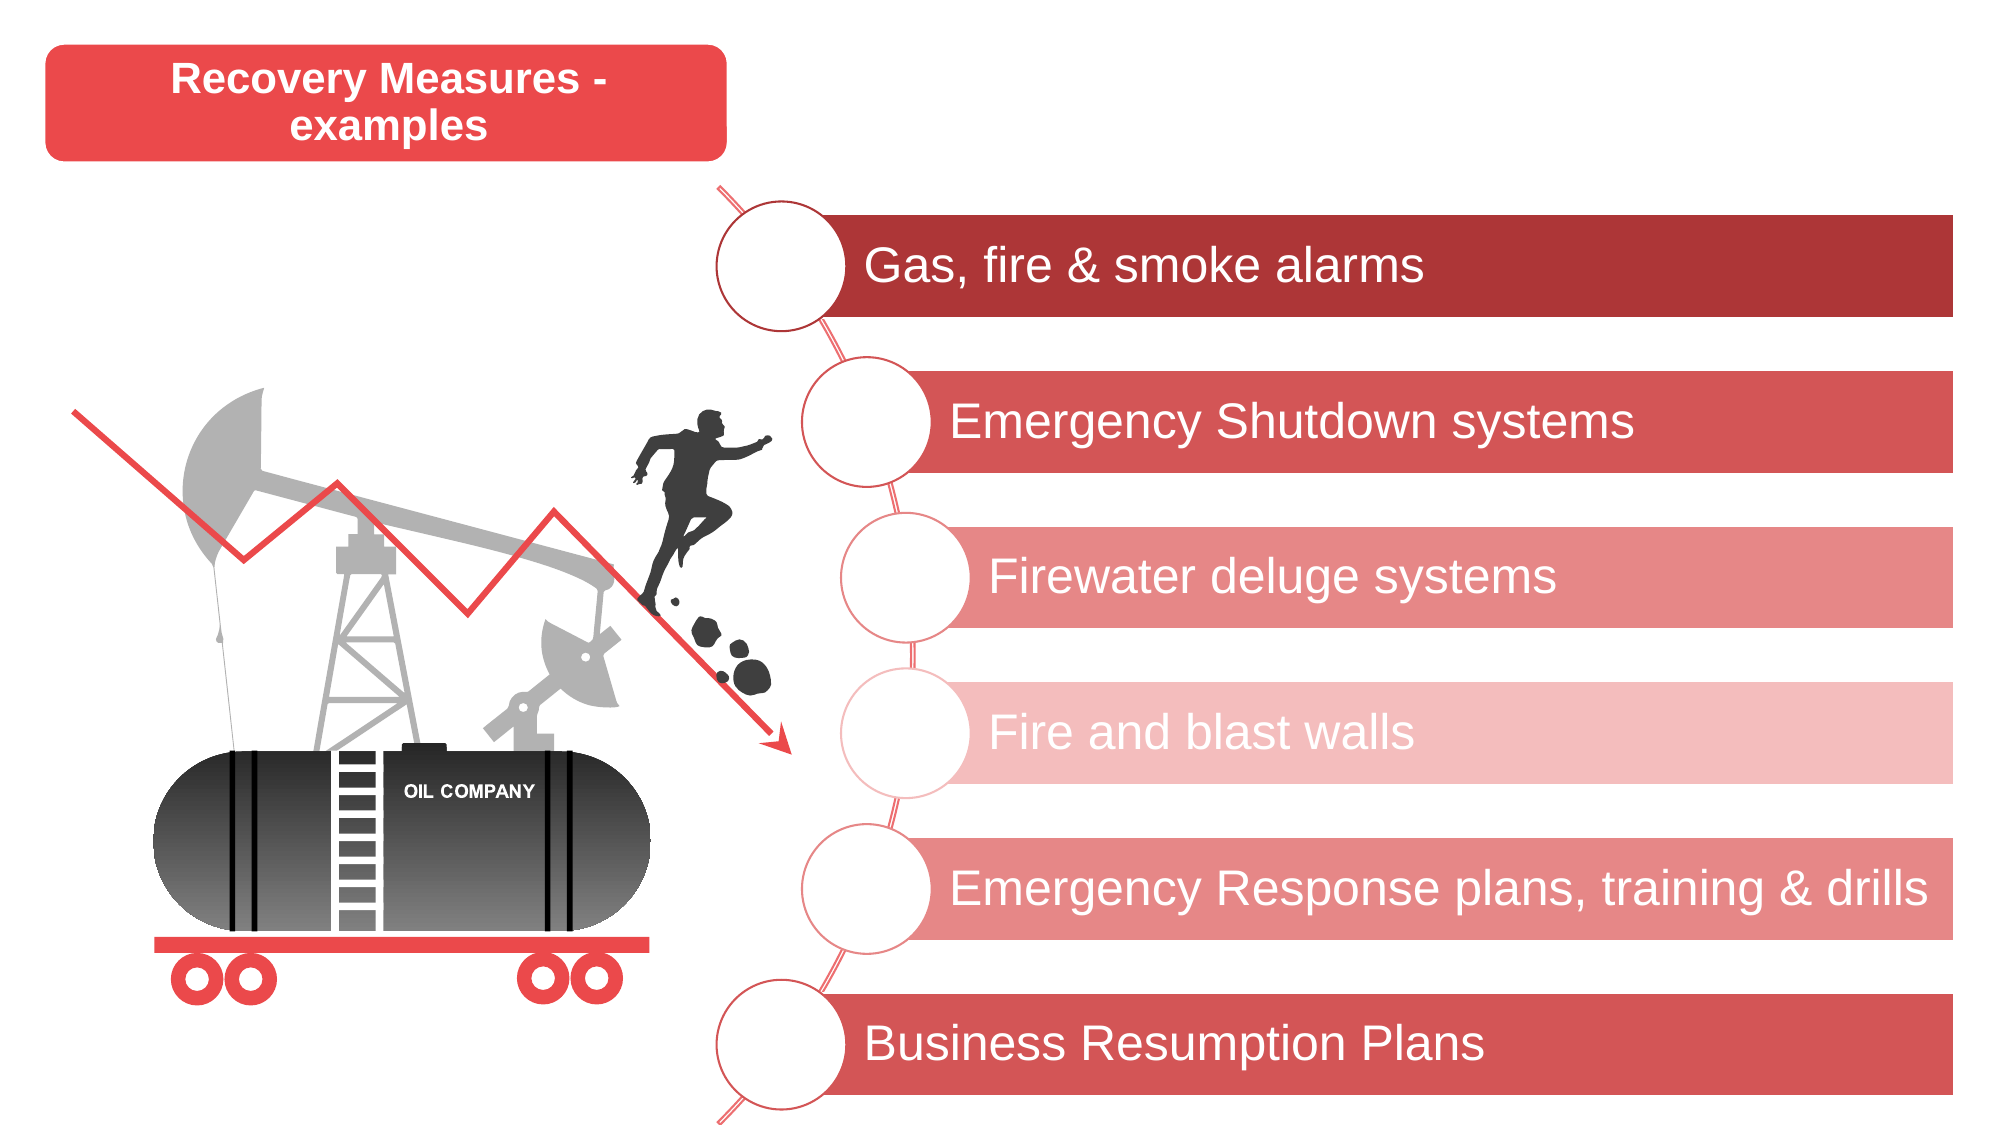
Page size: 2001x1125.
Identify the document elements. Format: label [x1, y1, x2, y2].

text_box [73, 387, 792, 1006]
text_box [702, 162, 1969, 1125]
text_box [0, 43, 1336, 163]
